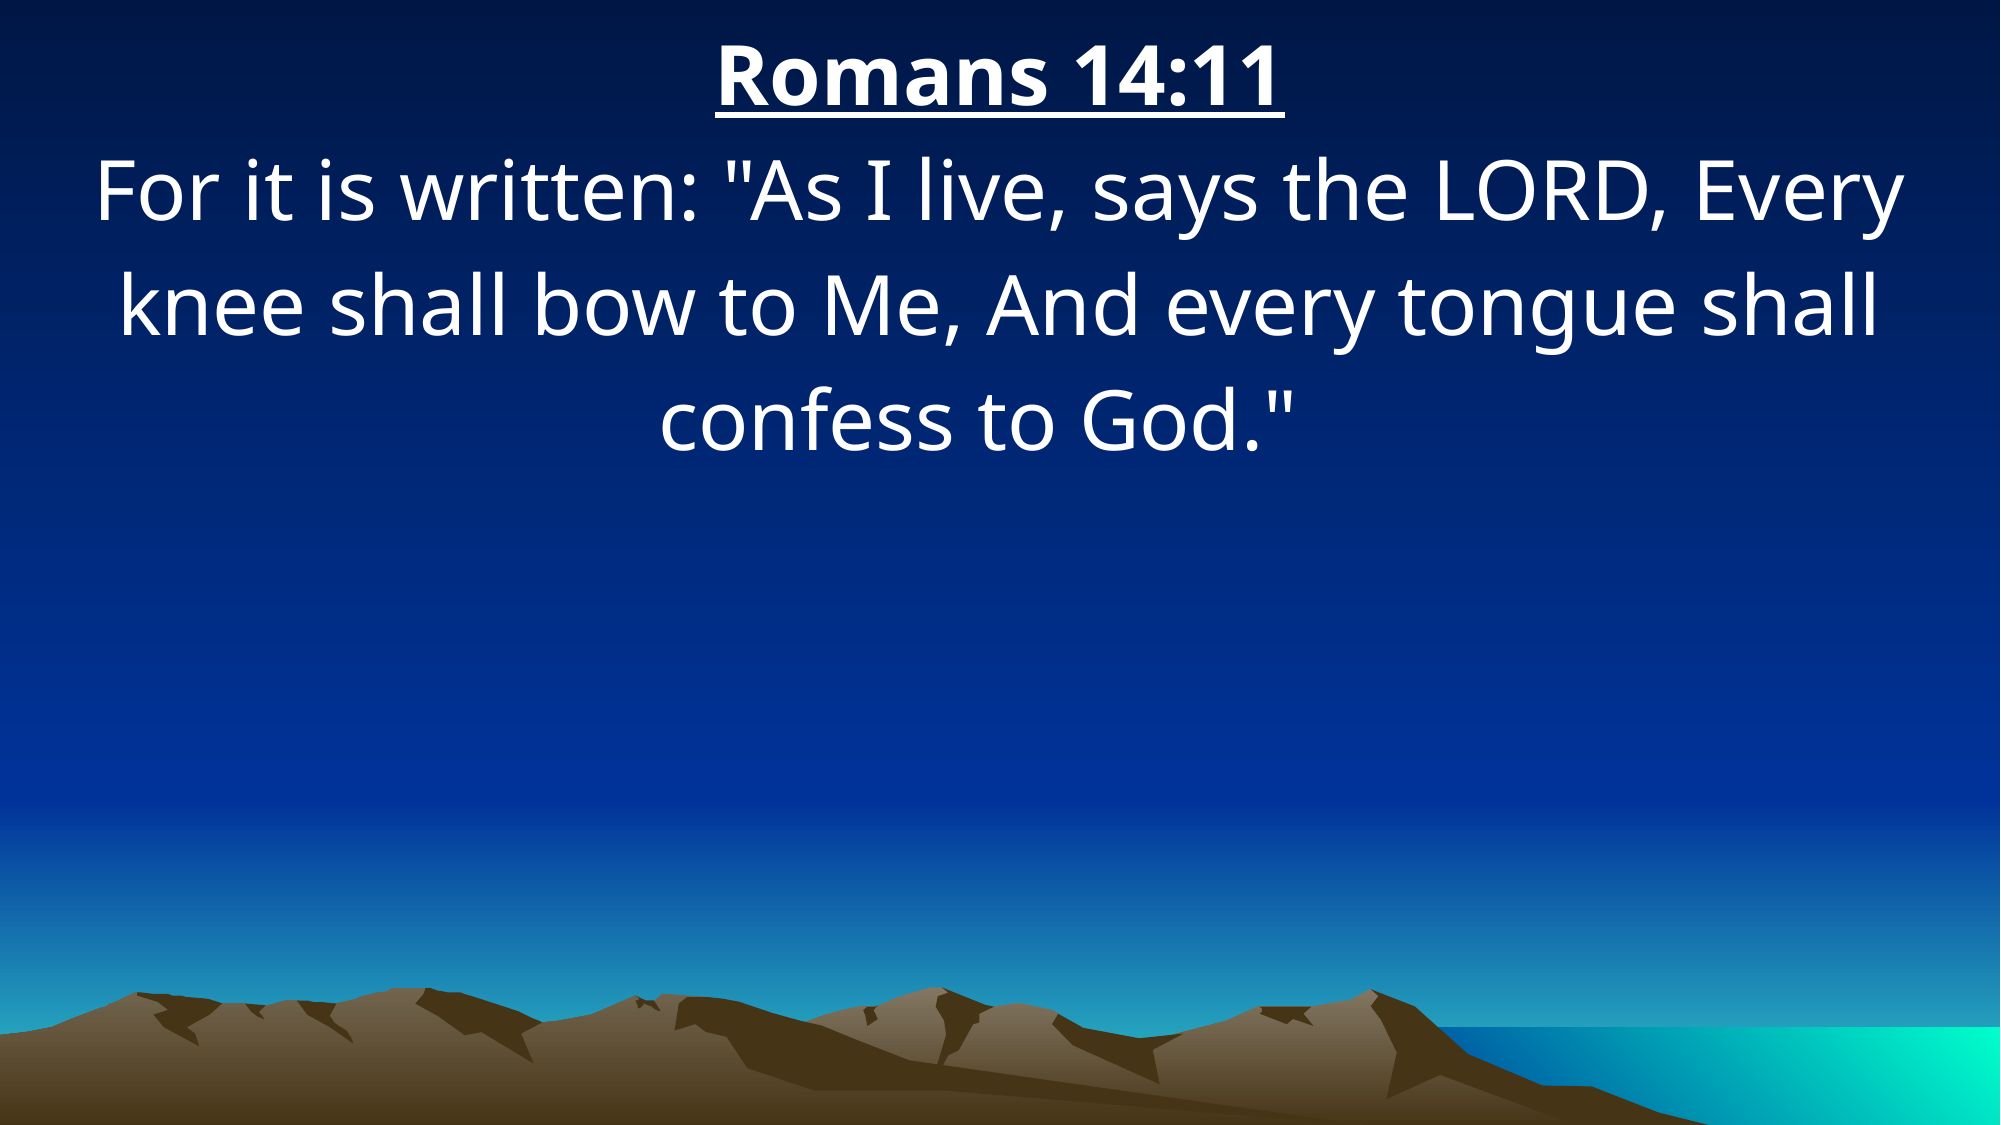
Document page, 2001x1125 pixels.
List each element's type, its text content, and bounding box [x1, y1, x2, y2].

text_box Romans 14:11 For it is written: "As I live, says the LORD, Every knee shall bow to Me, And every tongue shall confess to God." [12, 0, 1988, 863]
